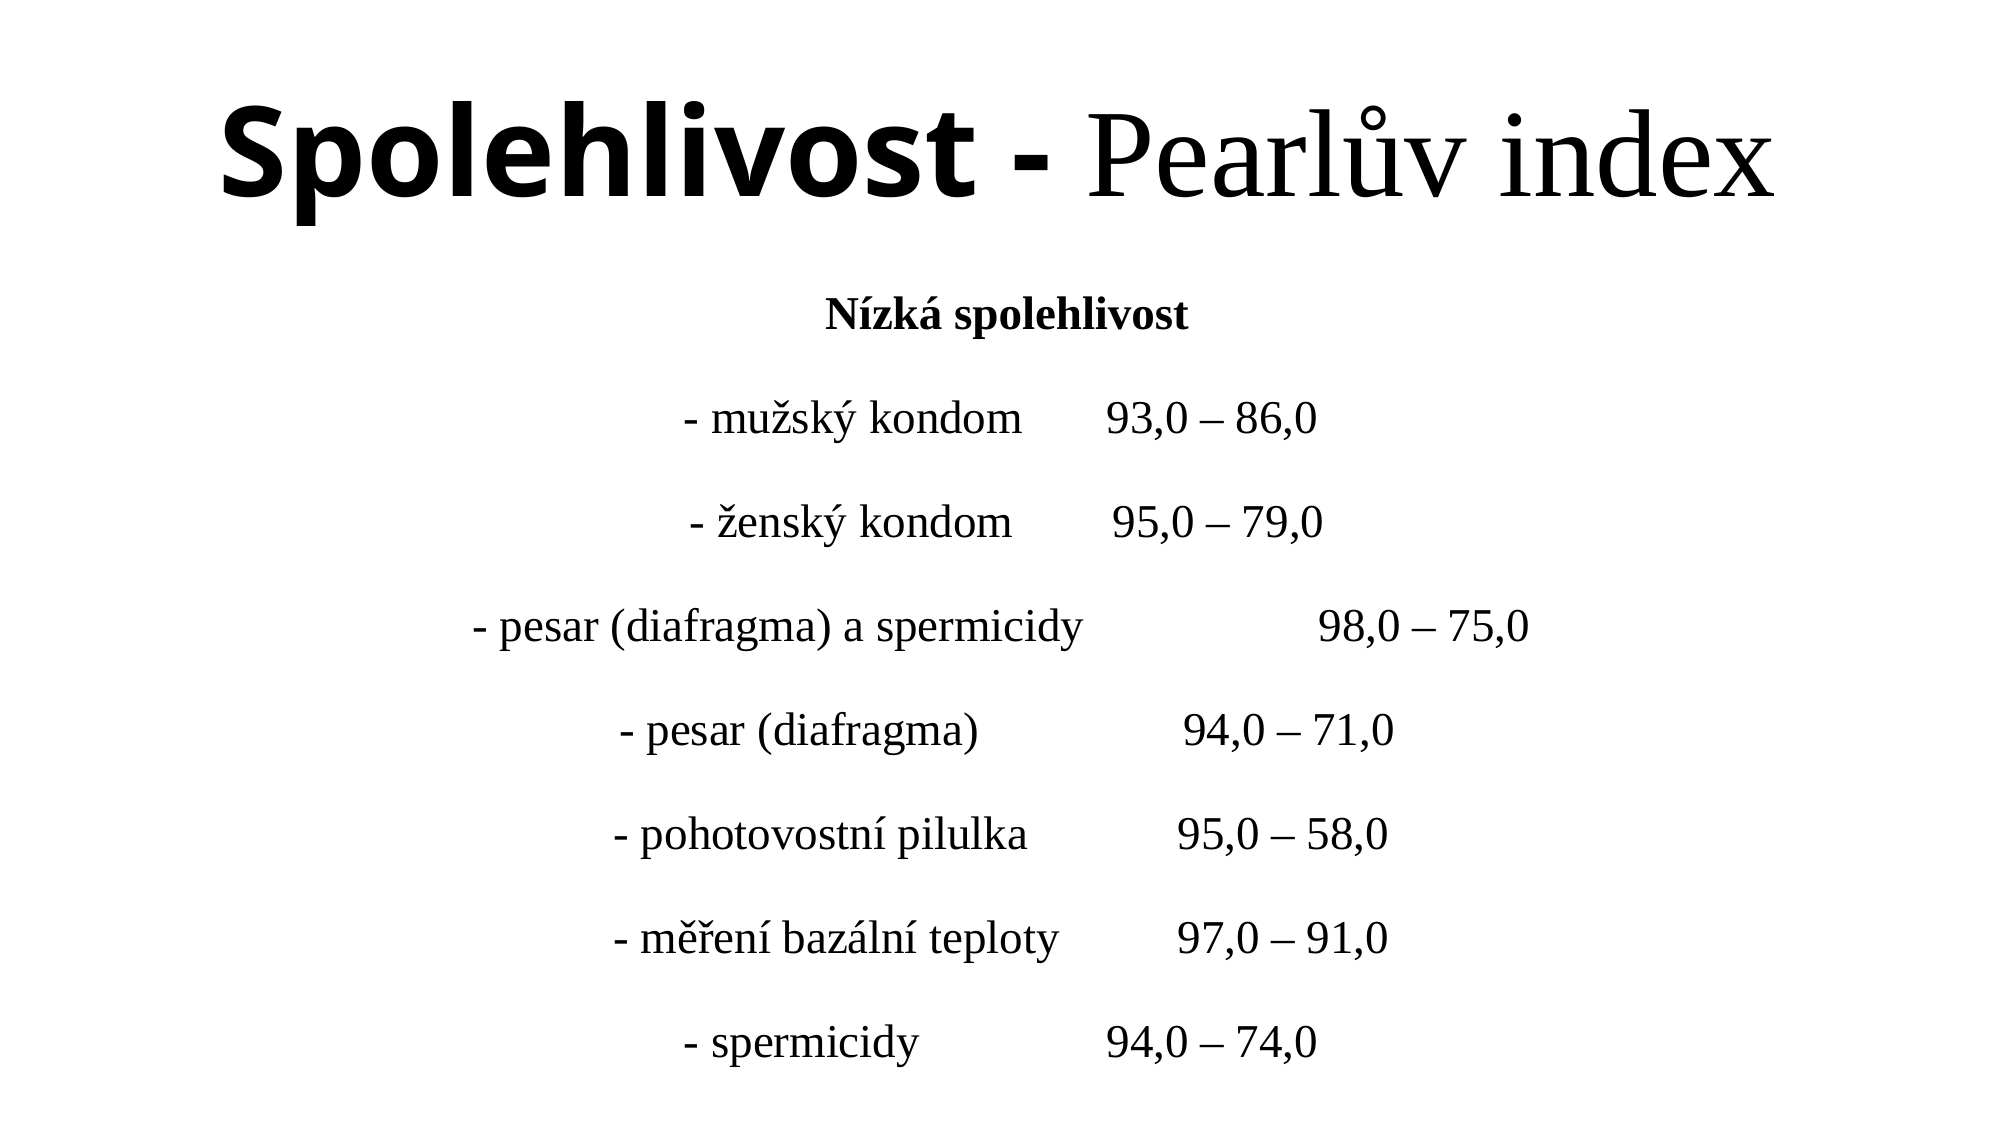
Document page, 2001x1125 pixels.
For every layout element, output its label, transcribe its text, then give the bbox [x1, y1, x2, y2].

title Spolehlivost - Pearlův index [75, 48, 1950, 232]
subtitle Nízká spolehlivost - mužský kondom 93,0 – 86,0 - ženský kondom 95,0 – 79,0 - pesar (diafragma) a spermicidy 98,0 – 75,0 - pesar (diafragma) 94,0 – 71,0 - pohotovostní pilulka 95,0 – 58,0 - měření bazální teploty 97,0 – 91,0 - spermicidy 94,0 – 74,0 [75, 266, 1950, 1077]
